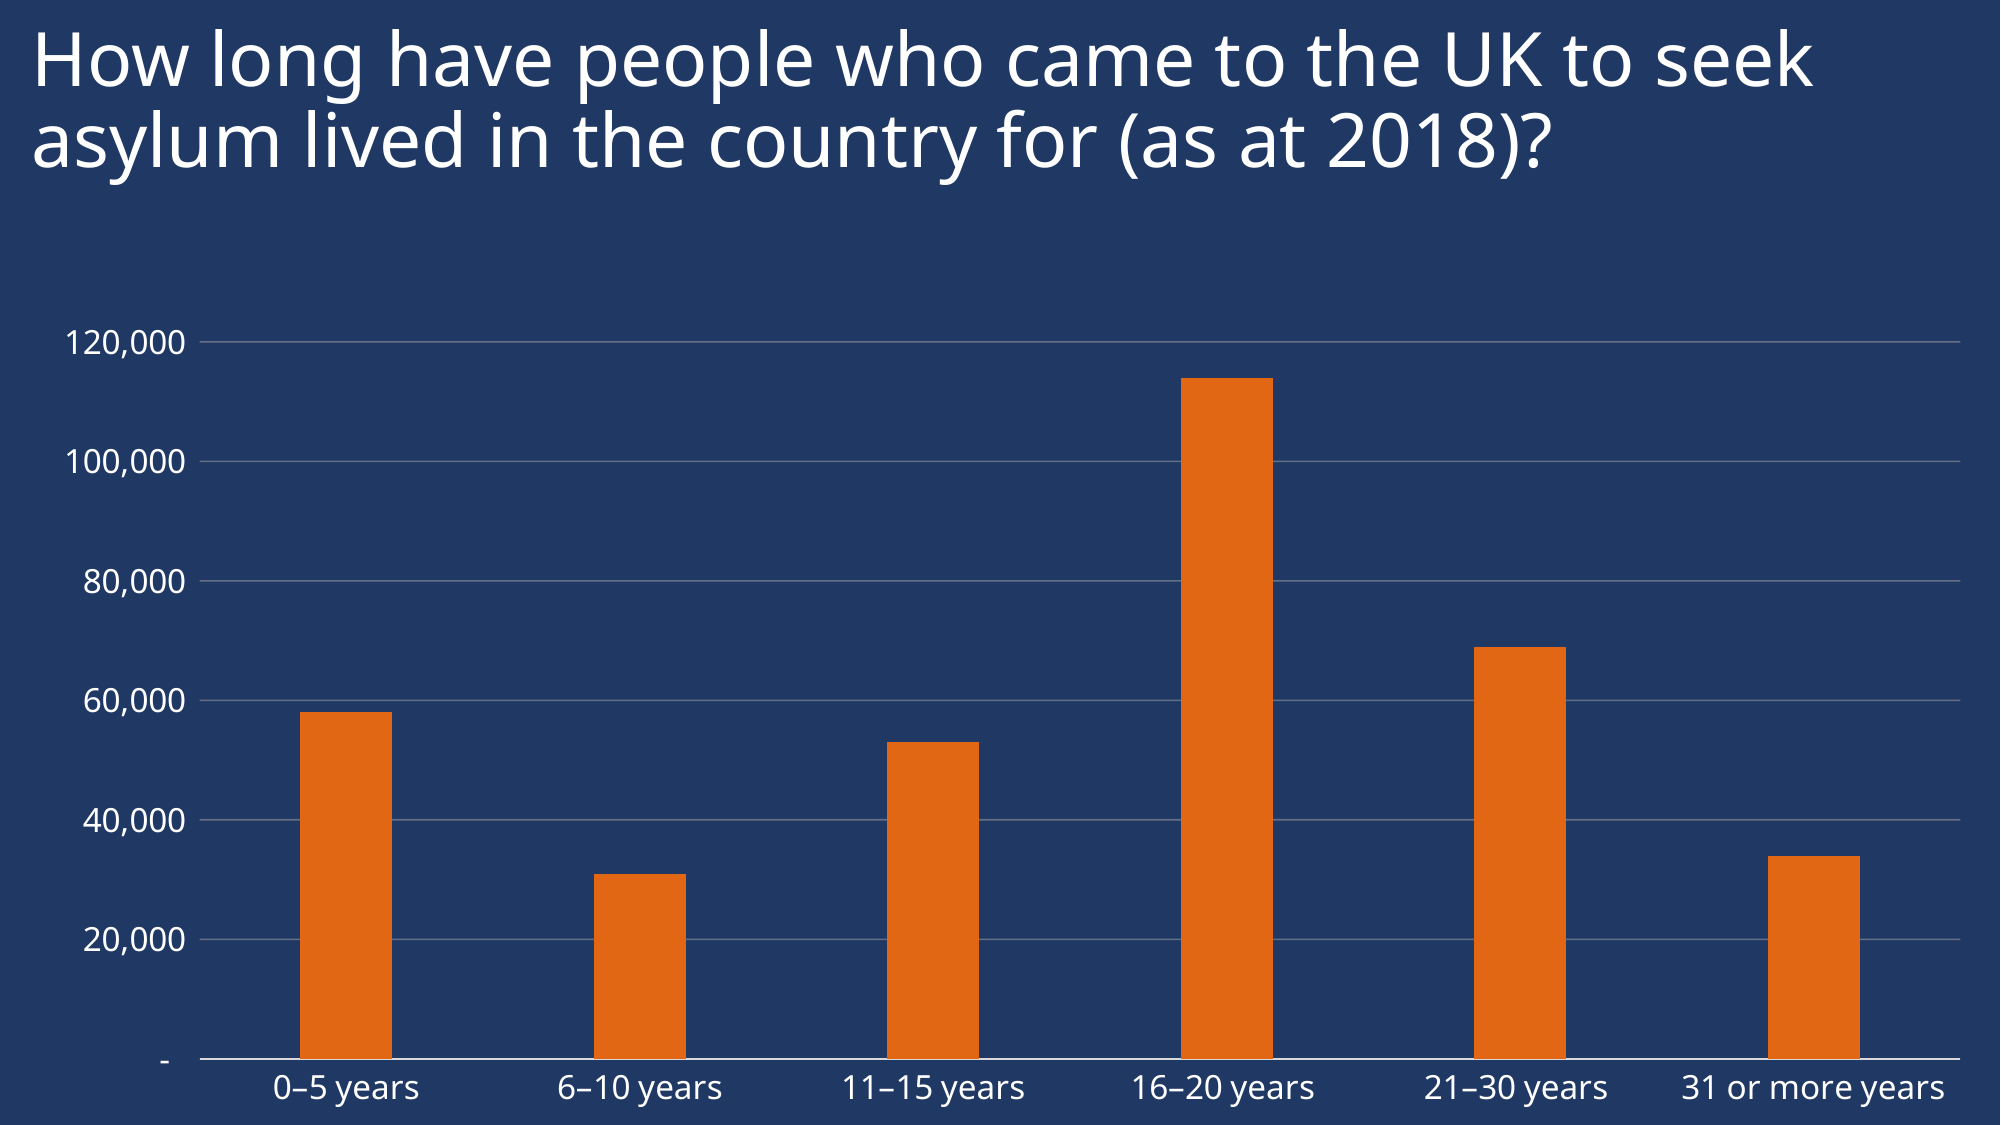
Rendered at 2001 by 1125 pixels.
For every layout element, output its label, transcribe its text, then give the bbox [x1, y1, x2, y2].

chart [16, 303, 2000, 1125]
title How long have people who came to the UK to seek asylum lived in the country for (as at 2018)? [16, 51, 1950, 243]
